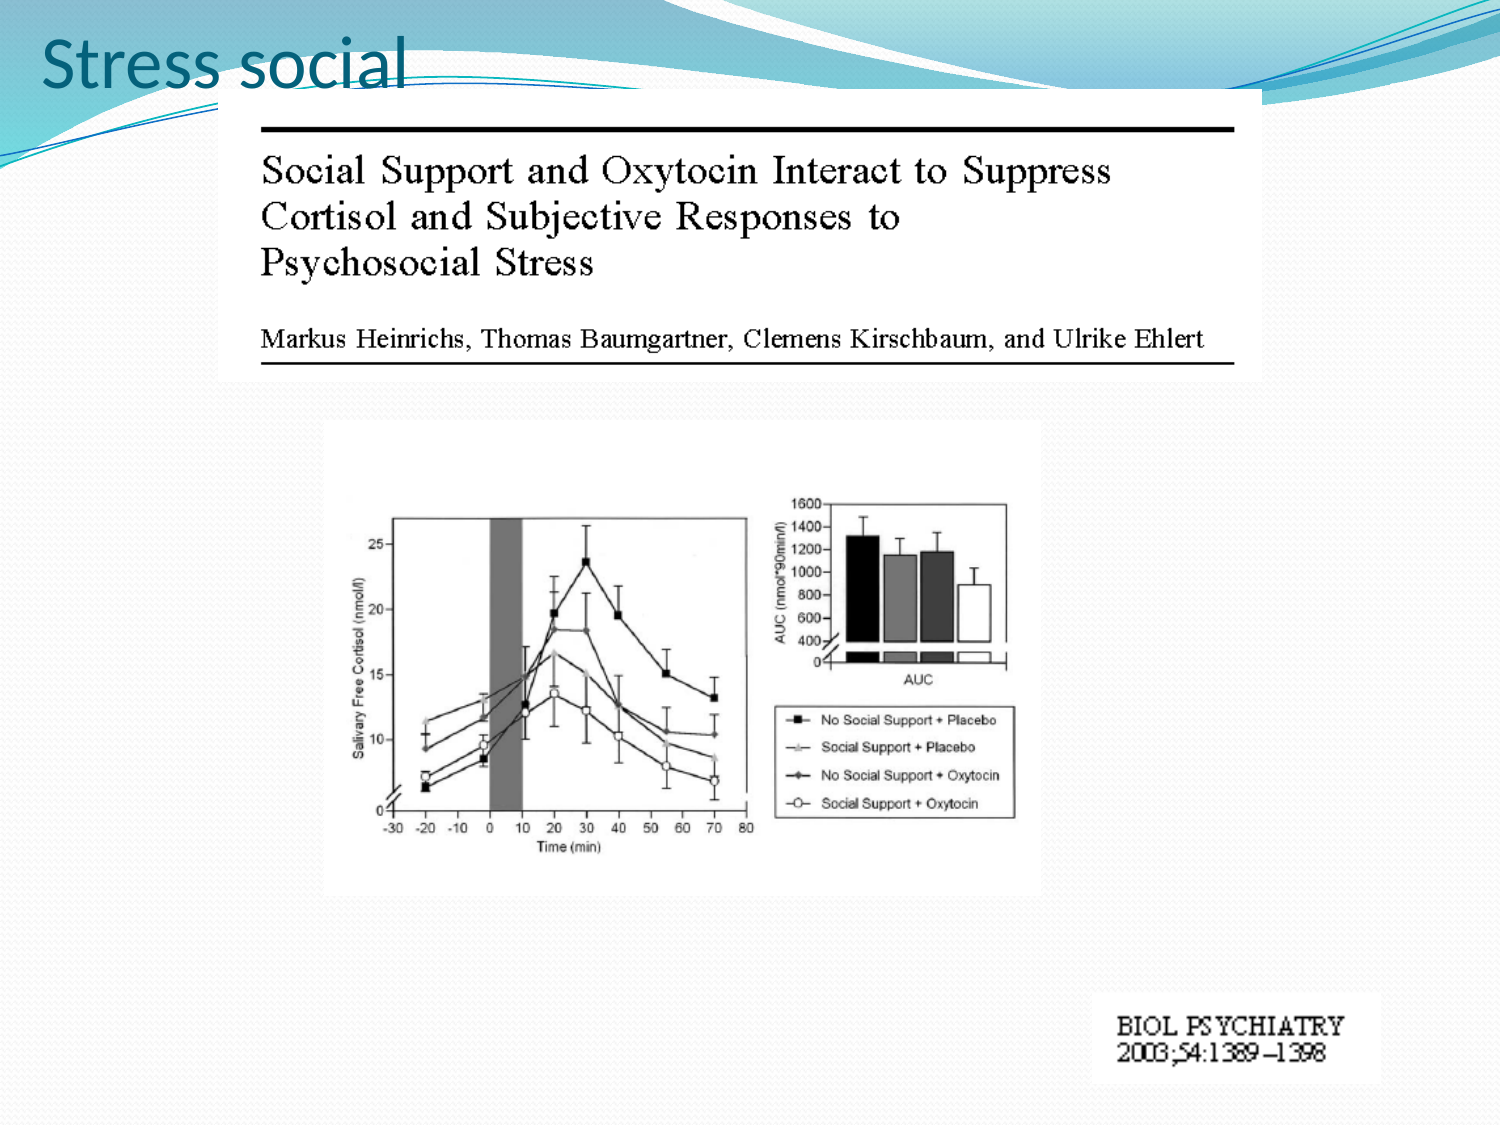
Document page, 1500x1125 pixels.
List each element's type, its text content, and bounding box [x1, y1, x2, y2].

picture [324, 420, 1041, 896]
title Stress social [41, 0, 1392, 104]
picture [1092, 992, 1382, 1084]
picture [218, 89, 1262, 382]
